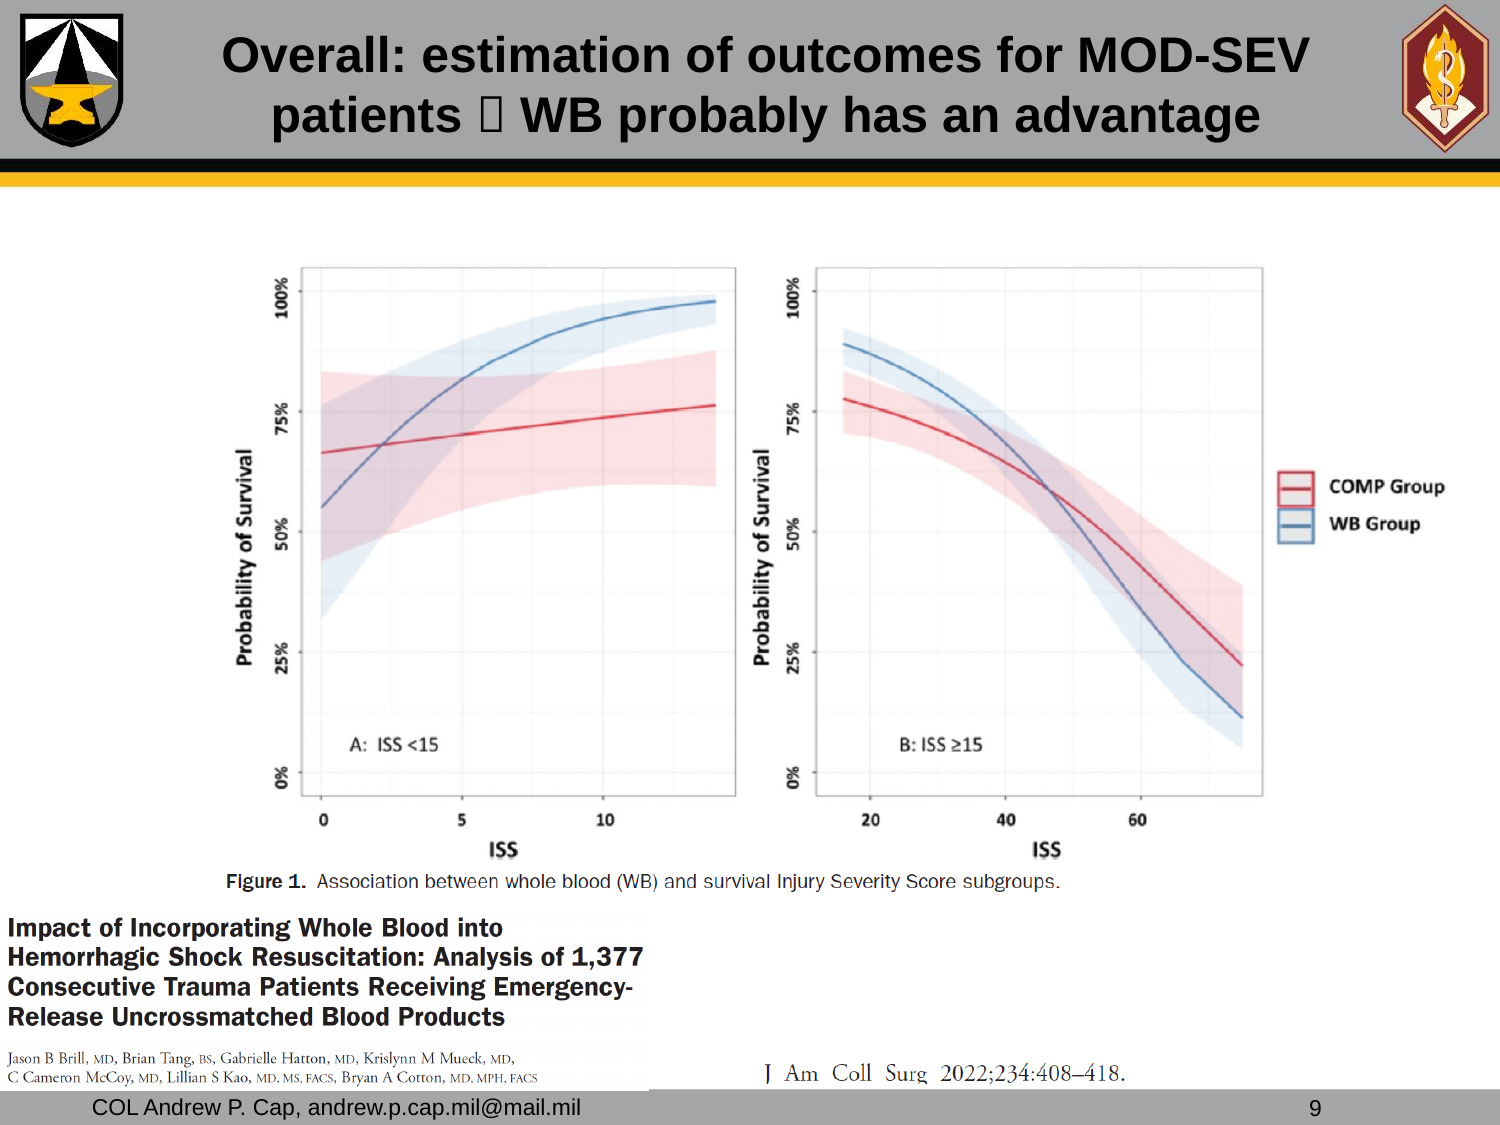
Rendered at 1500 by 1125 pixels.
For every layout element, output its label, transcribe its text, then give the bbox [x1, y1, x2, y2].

title Overall: estimation of outcomes for MOD-SEV patients  WB probably has an advantage [141, 10, 1391, 154]
slide_number COL Andrew P. Cap, andrew.p.cap.mil@mail.mil [76, 1100, 625, 1125]
slide_number 9 [986, 1087, 1337, 1125]
picture [0, 0, 1500, 1125]
